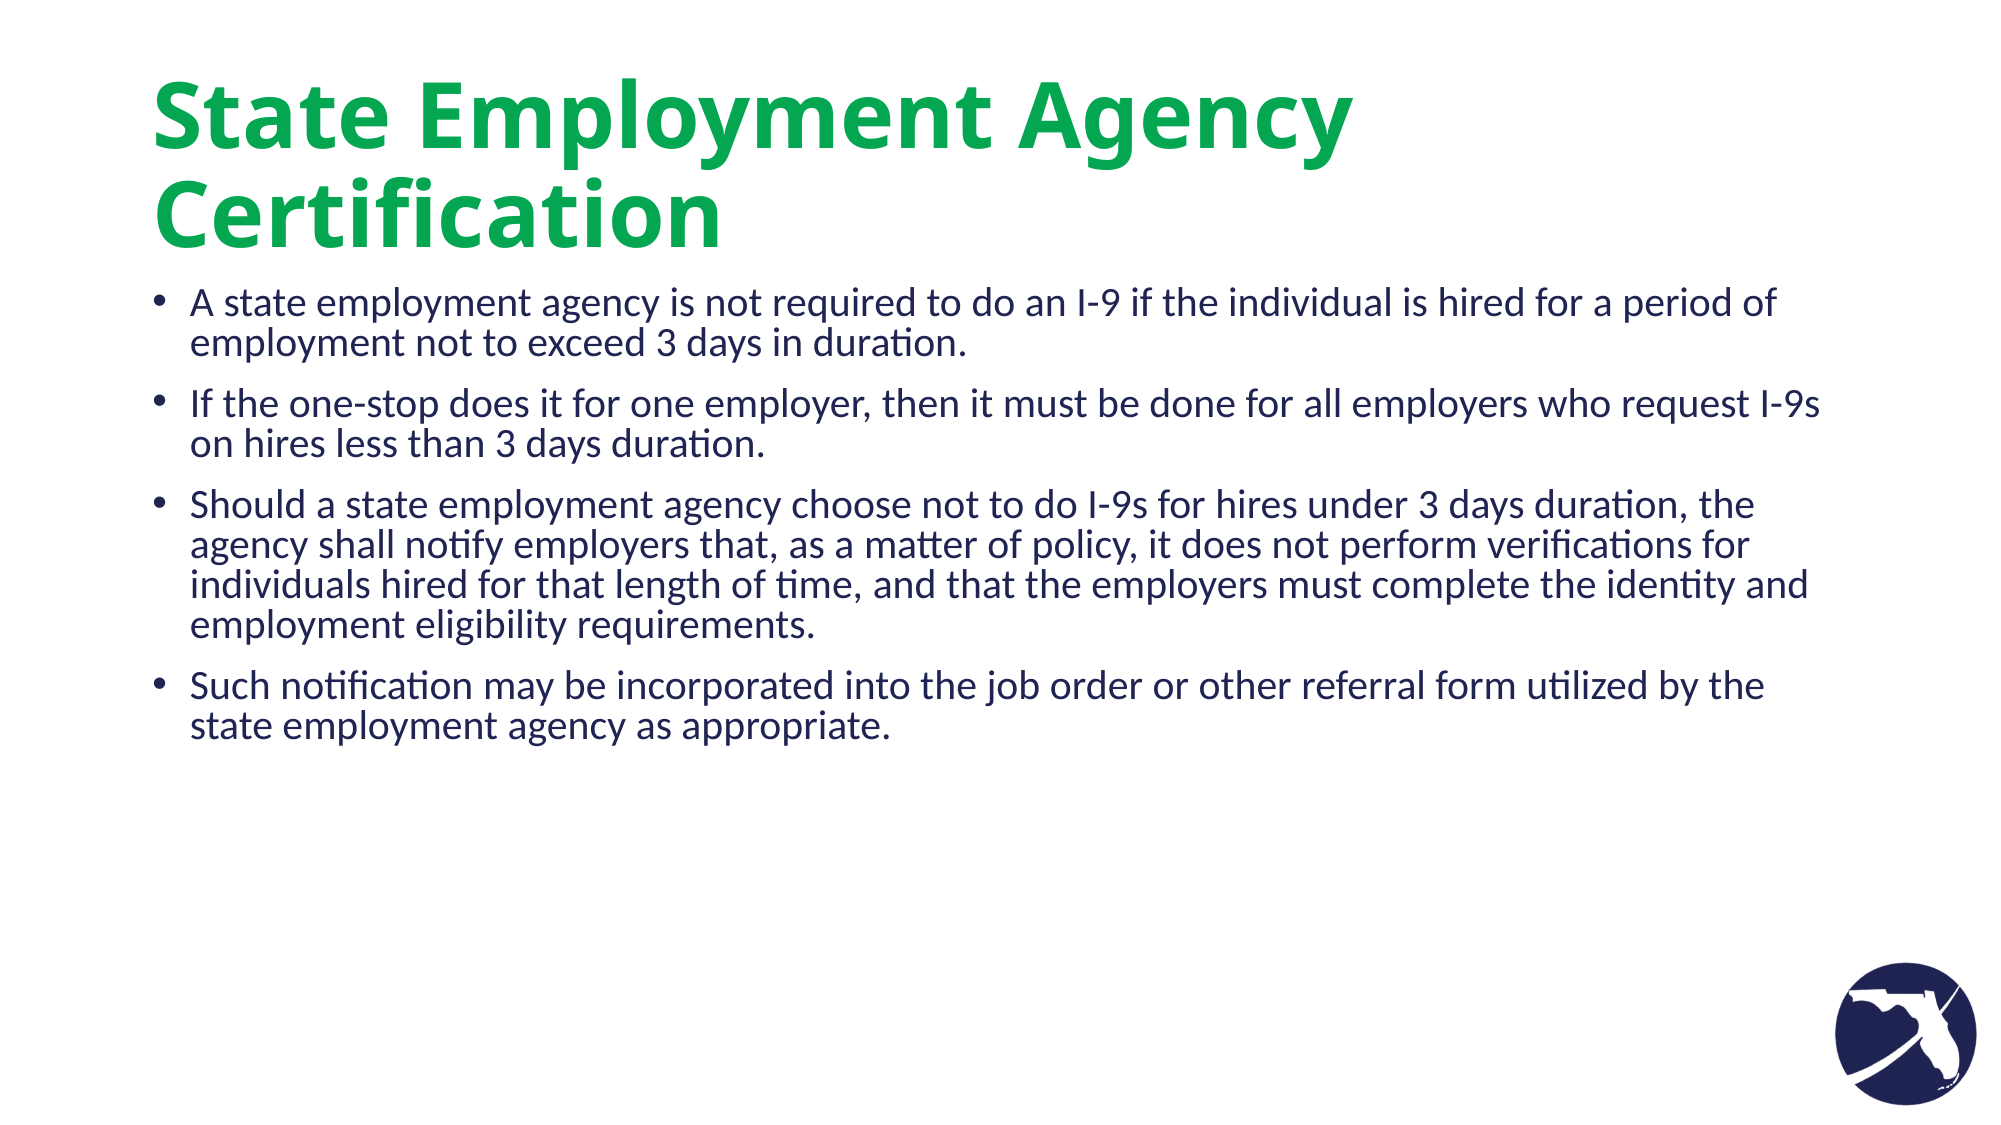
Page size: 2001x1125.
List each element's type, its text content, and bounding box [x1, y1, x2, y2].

title State Employment Agency Certification [137, 59, 1863, 277]
text_box A state employment agency is not required to do an I-9 if the individual is hired for a period of employment not to exceed 3 days in duration. If the one-stop does it for one employer, then it must be done for all employers who request I-9s on hires less than 3 days duration. Should a state employment agency choose not to do I-9s for hires under 3 days duration, the agency shall notify employers that, as a matter of policy, it does not perform verifications for individuals hired for that length of time, and that the employers must complete the identity and employment eligibility requirements. Such notification may be incorporated into the job order or other referral form utilized by the state employment agency as appropriate. [137, 277, 1863, 1021]
picture [1834, 961, 1979, 1109]
